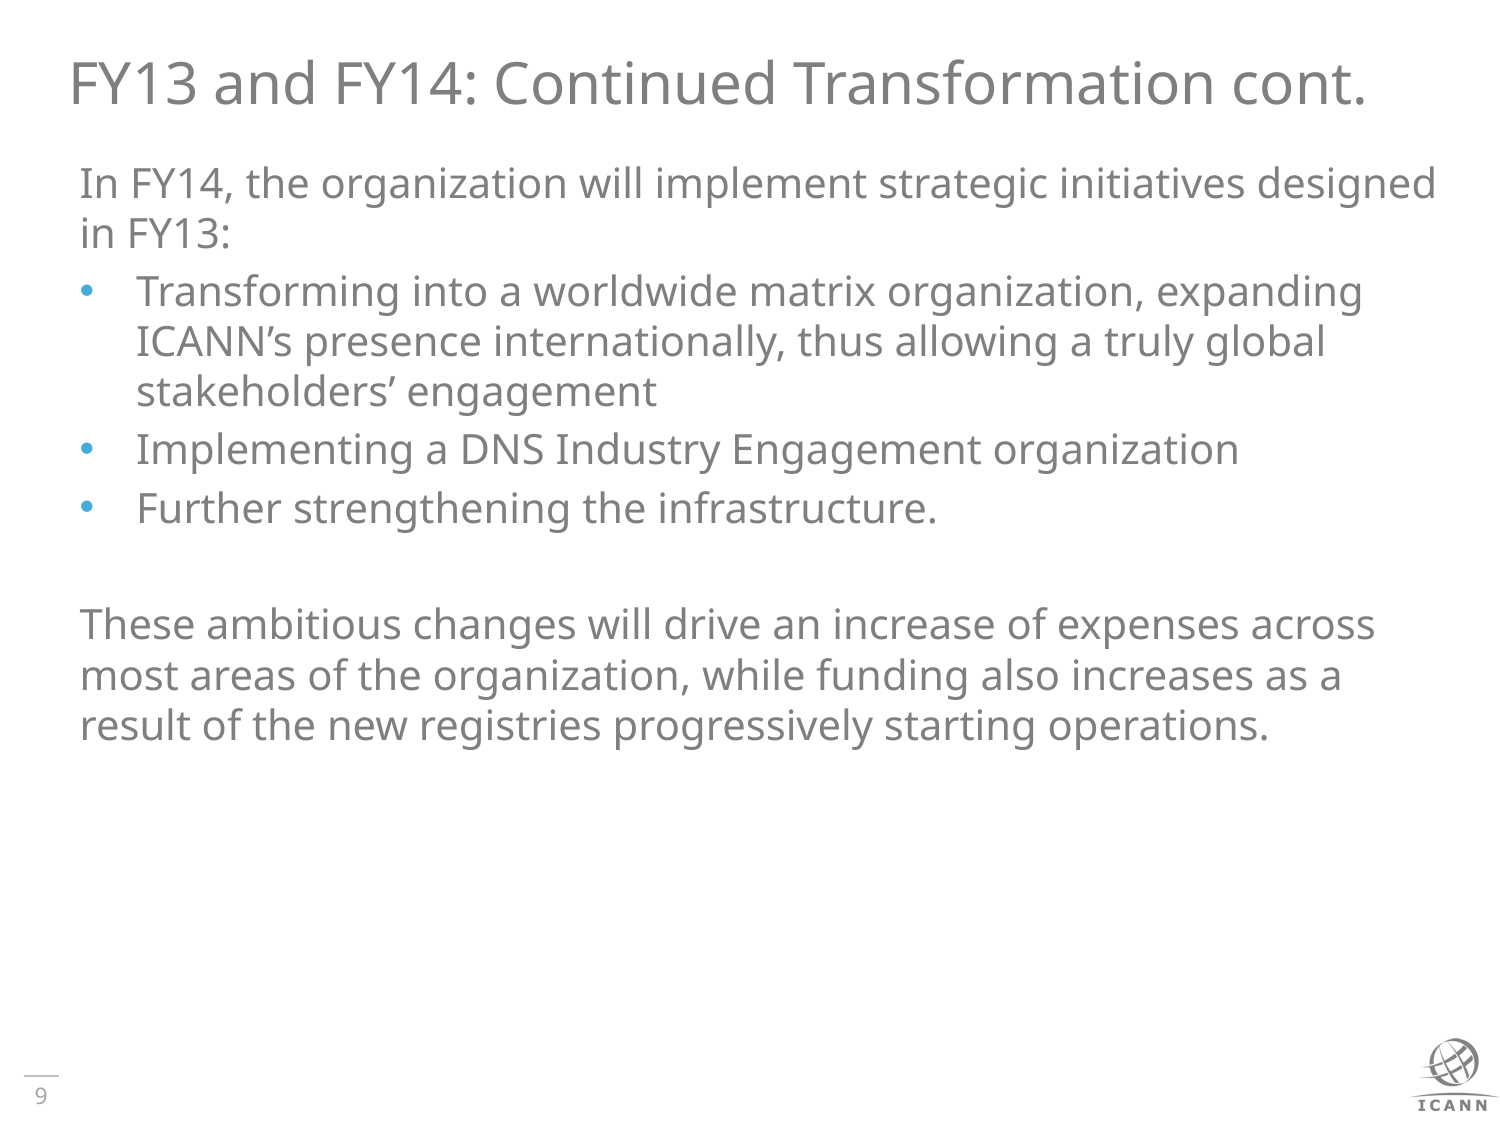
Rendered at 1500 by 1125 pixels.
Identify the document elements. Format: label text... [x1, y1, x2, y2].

picture [1409, 1038, 1500, 1111]
title FY13 and FY14: Continued Transformation cont. [54, 52, 1471, 150]
list In FY14, the organization will implement strategic initiatives designed in FY13: Transforming into a worldwide matrix organization, expanding ICANN’s presence internationally, thus allowing a truly global stakeholders’ engagement Implementing a DNS Industry Engagement organization Further strengthening the infrastructure. These ambitious changes will drive an increase of expenses across most areas of the organization, while funding also increases as a result of the new registries progressively starting operations. [64, 150, 1459, 1024]
